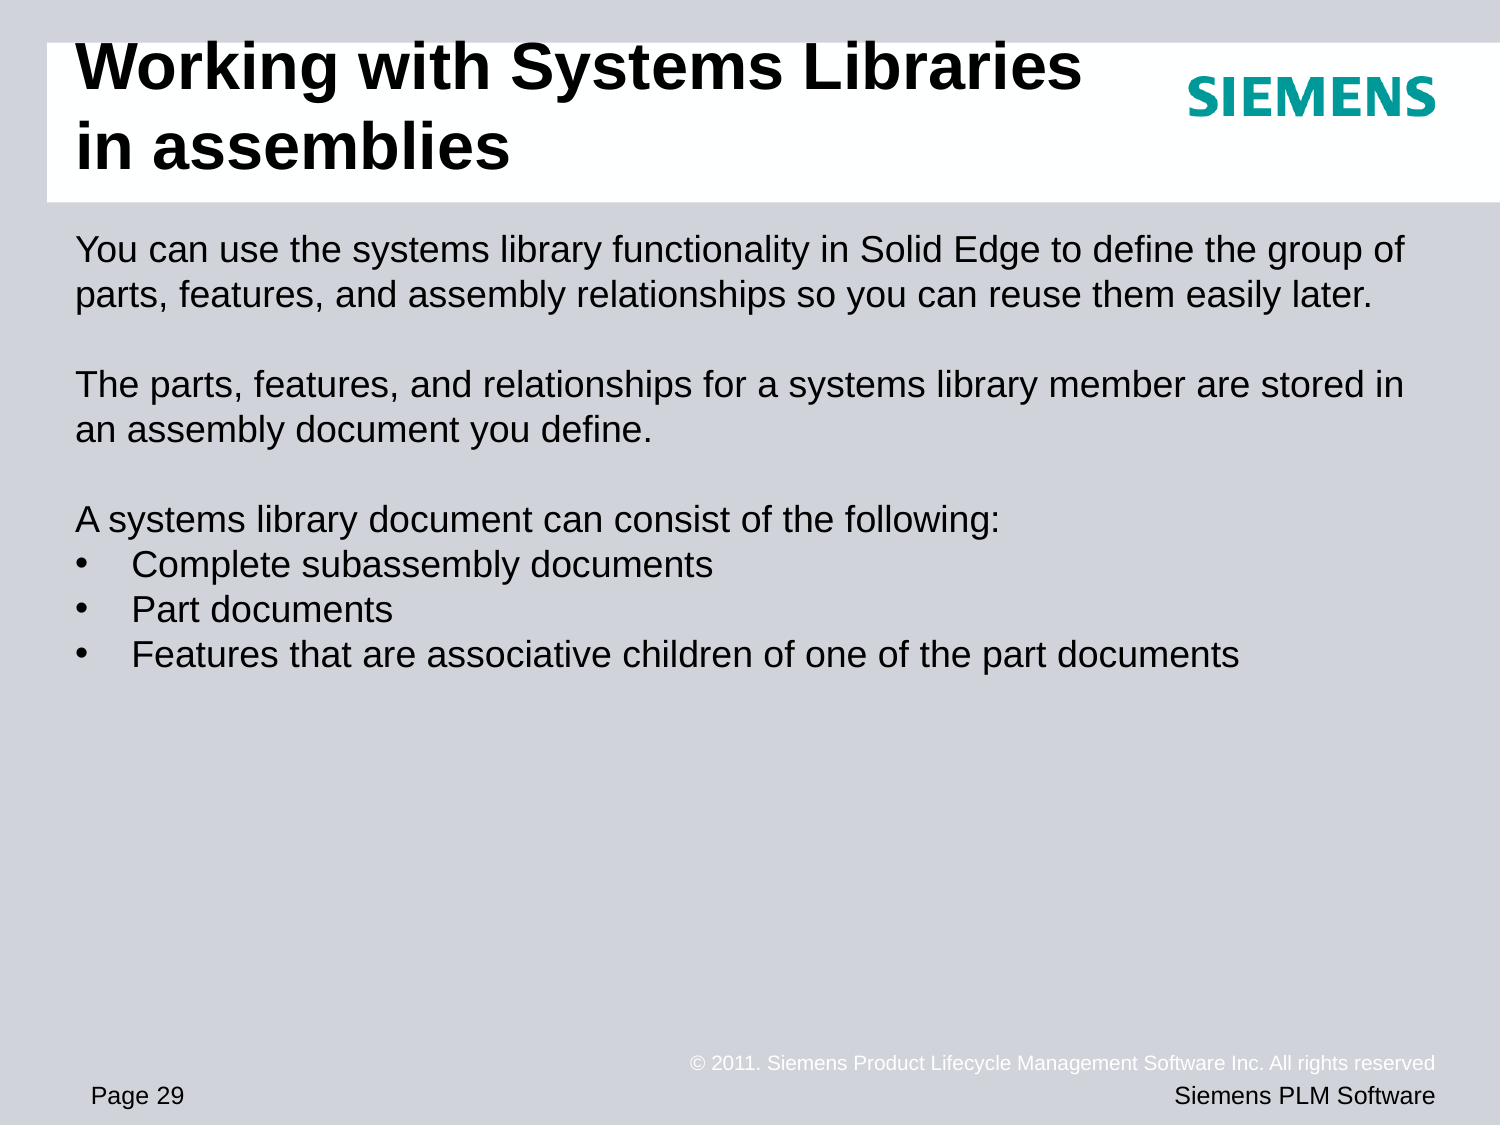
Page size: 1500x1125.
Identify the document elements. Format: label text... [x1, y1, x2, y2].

list You can use the systems library functionality in Solid Edge to define the group of parts, features, and assembly relationships so you can reuse them easily later. The parts, features, and relationships for a systems library member are stored in an assembly document you define. A systems library document can consist of the following: Complete subassembly documents Part documents Features that are associative children of one of the part documents [74, 224, 1413, 1038]
title Working with Systems Libraries in assemblies [74, 49, 1095, 183]
picture [1181, 69, 1444, 123]
